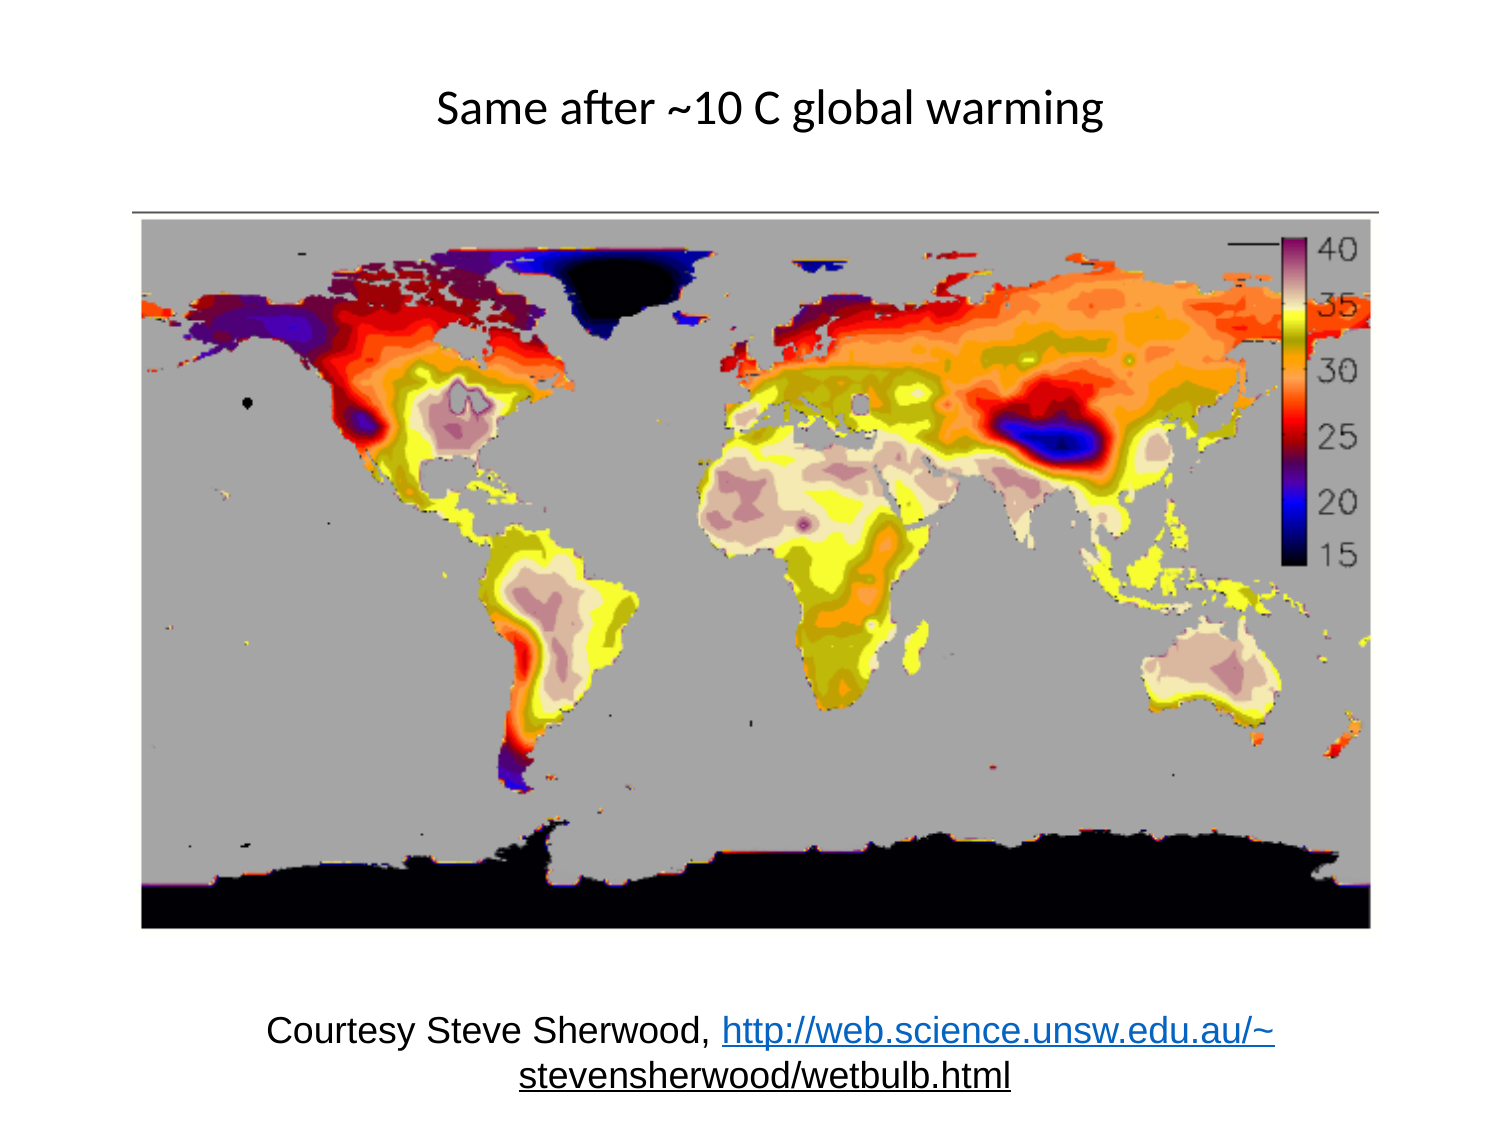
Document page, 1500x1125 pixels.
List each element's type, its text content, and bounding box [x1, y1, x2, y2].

picture [132, 210, 1379, 939]
text_box Courtesy Steve Sherwood, http://web.science.unsw.edu.au/~stevensherwood/wetbulb.html [162, 998, 1379, 1104]
text_box Same after ~10 C global warming [302, 66, 1239, 142]
